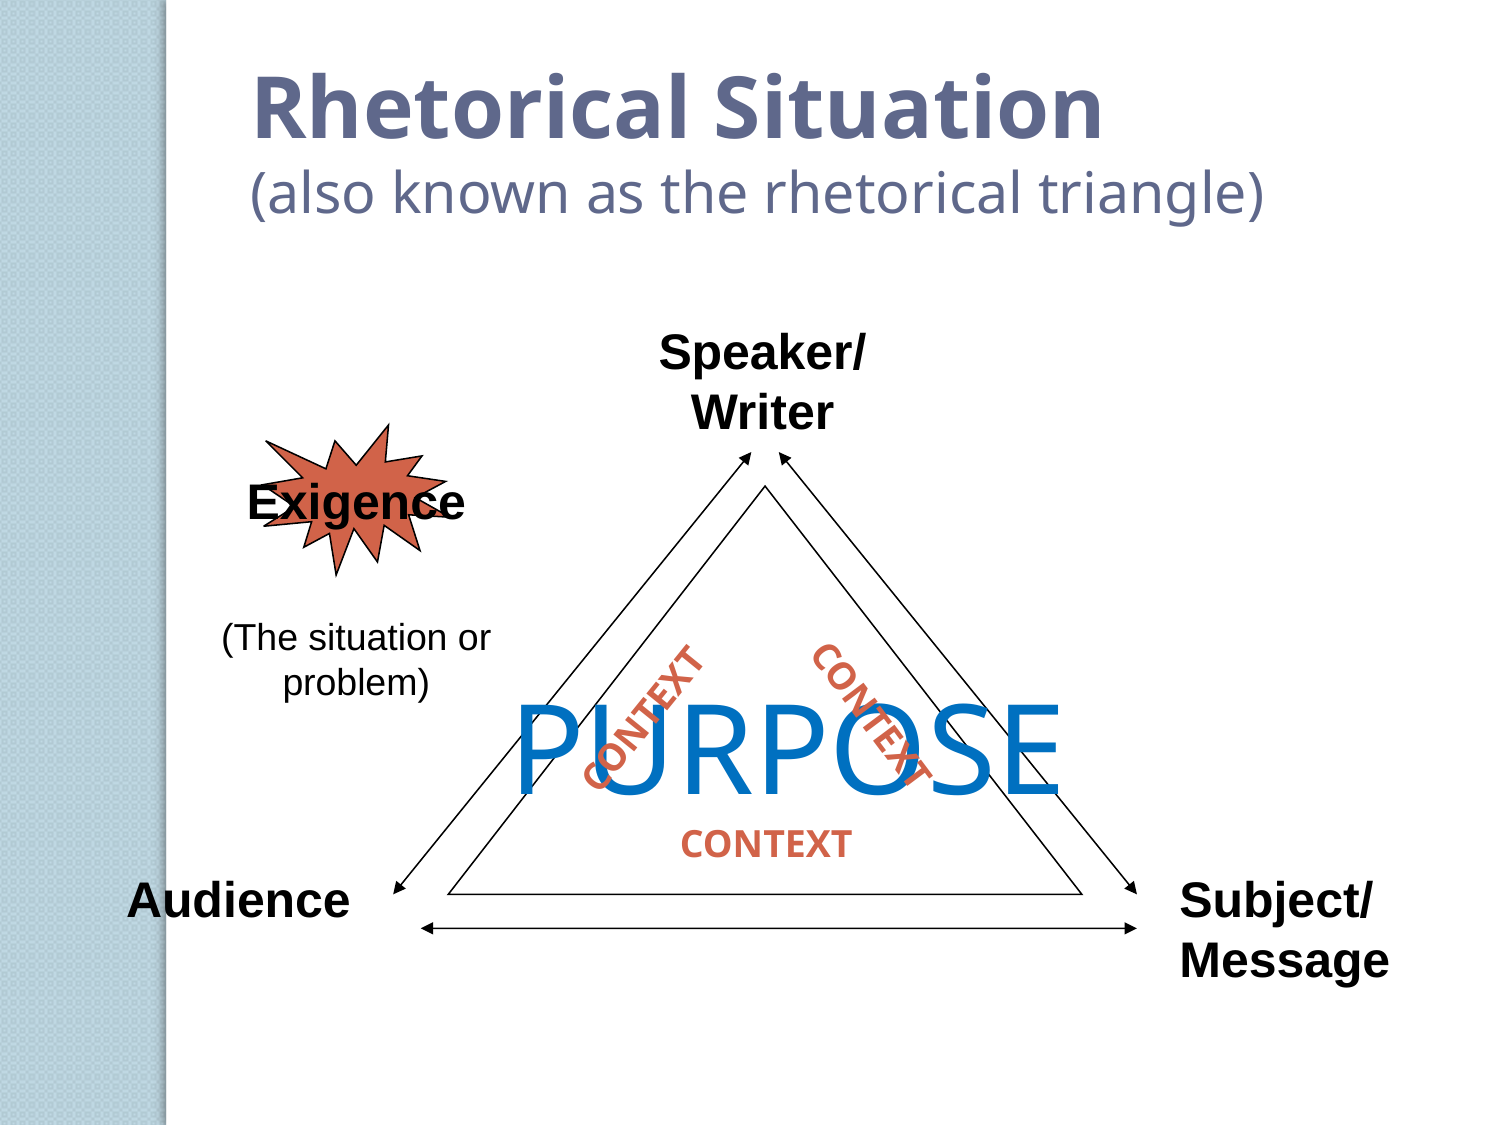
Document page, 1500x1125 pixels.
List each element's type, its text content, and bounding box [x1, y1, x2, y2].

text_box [62, 312, 1413, 963]
title Rhetorical Situation (also known as the rhetorical triangle) [235, 45, 1466, 233]
